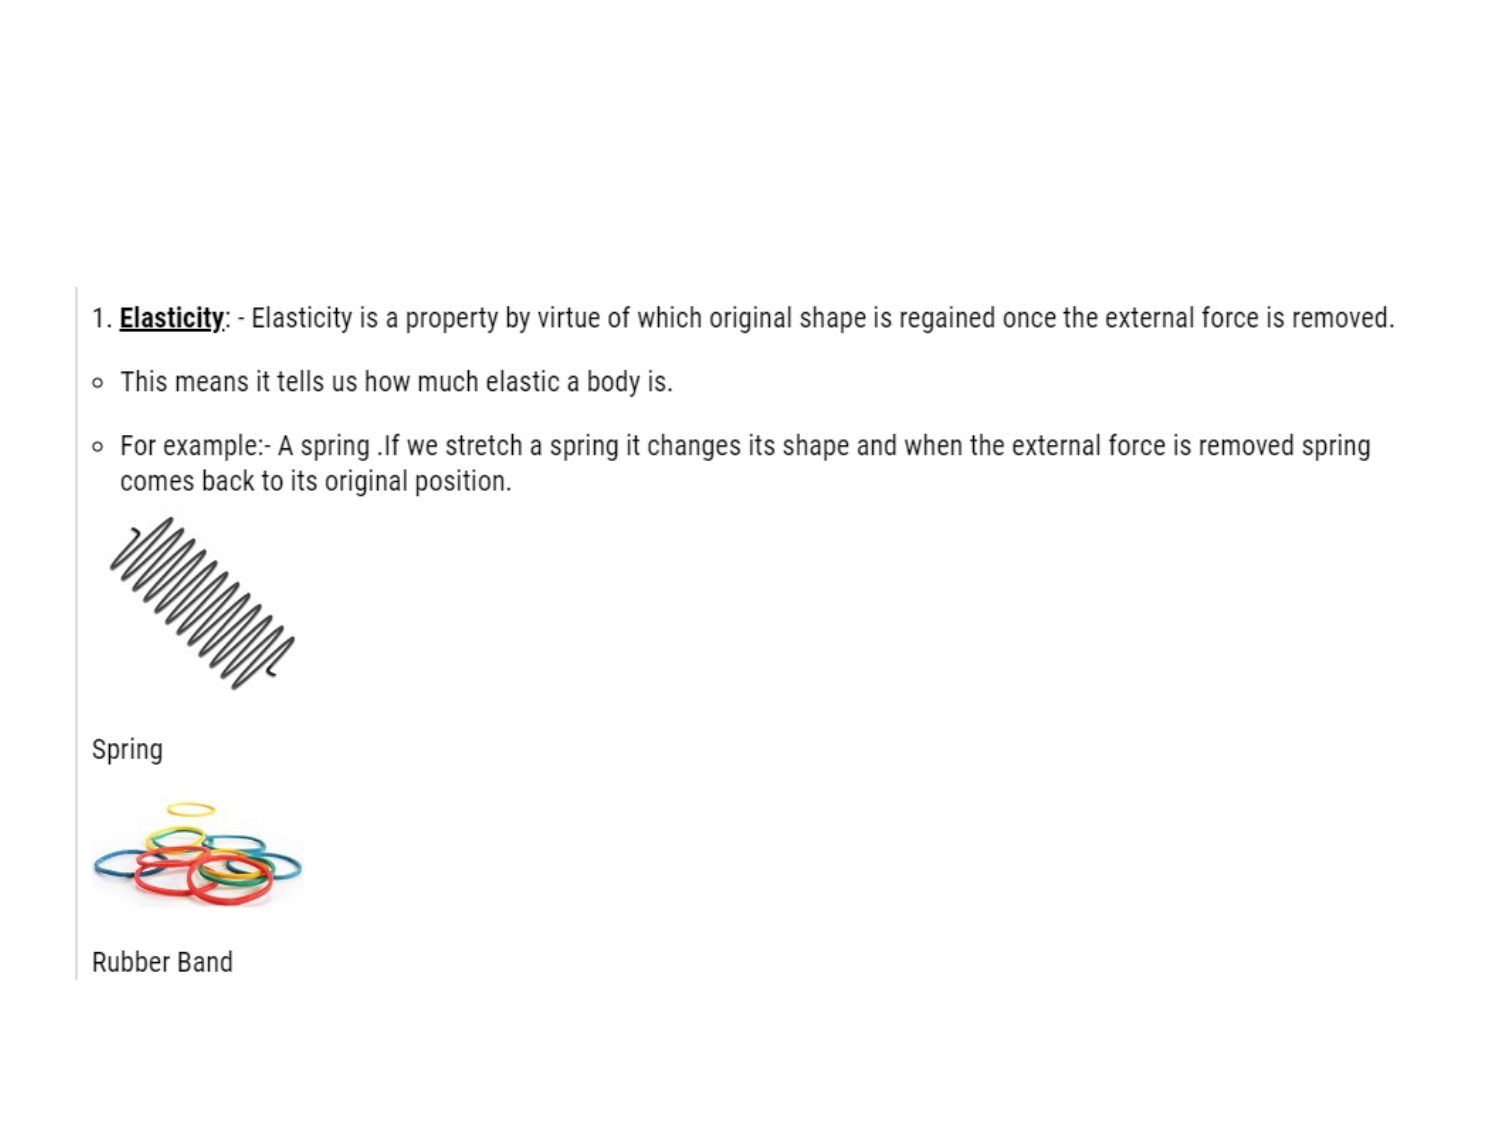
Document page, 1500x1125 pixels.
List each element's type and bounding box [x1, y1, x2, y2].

list [74, 287, 1426, 981]
